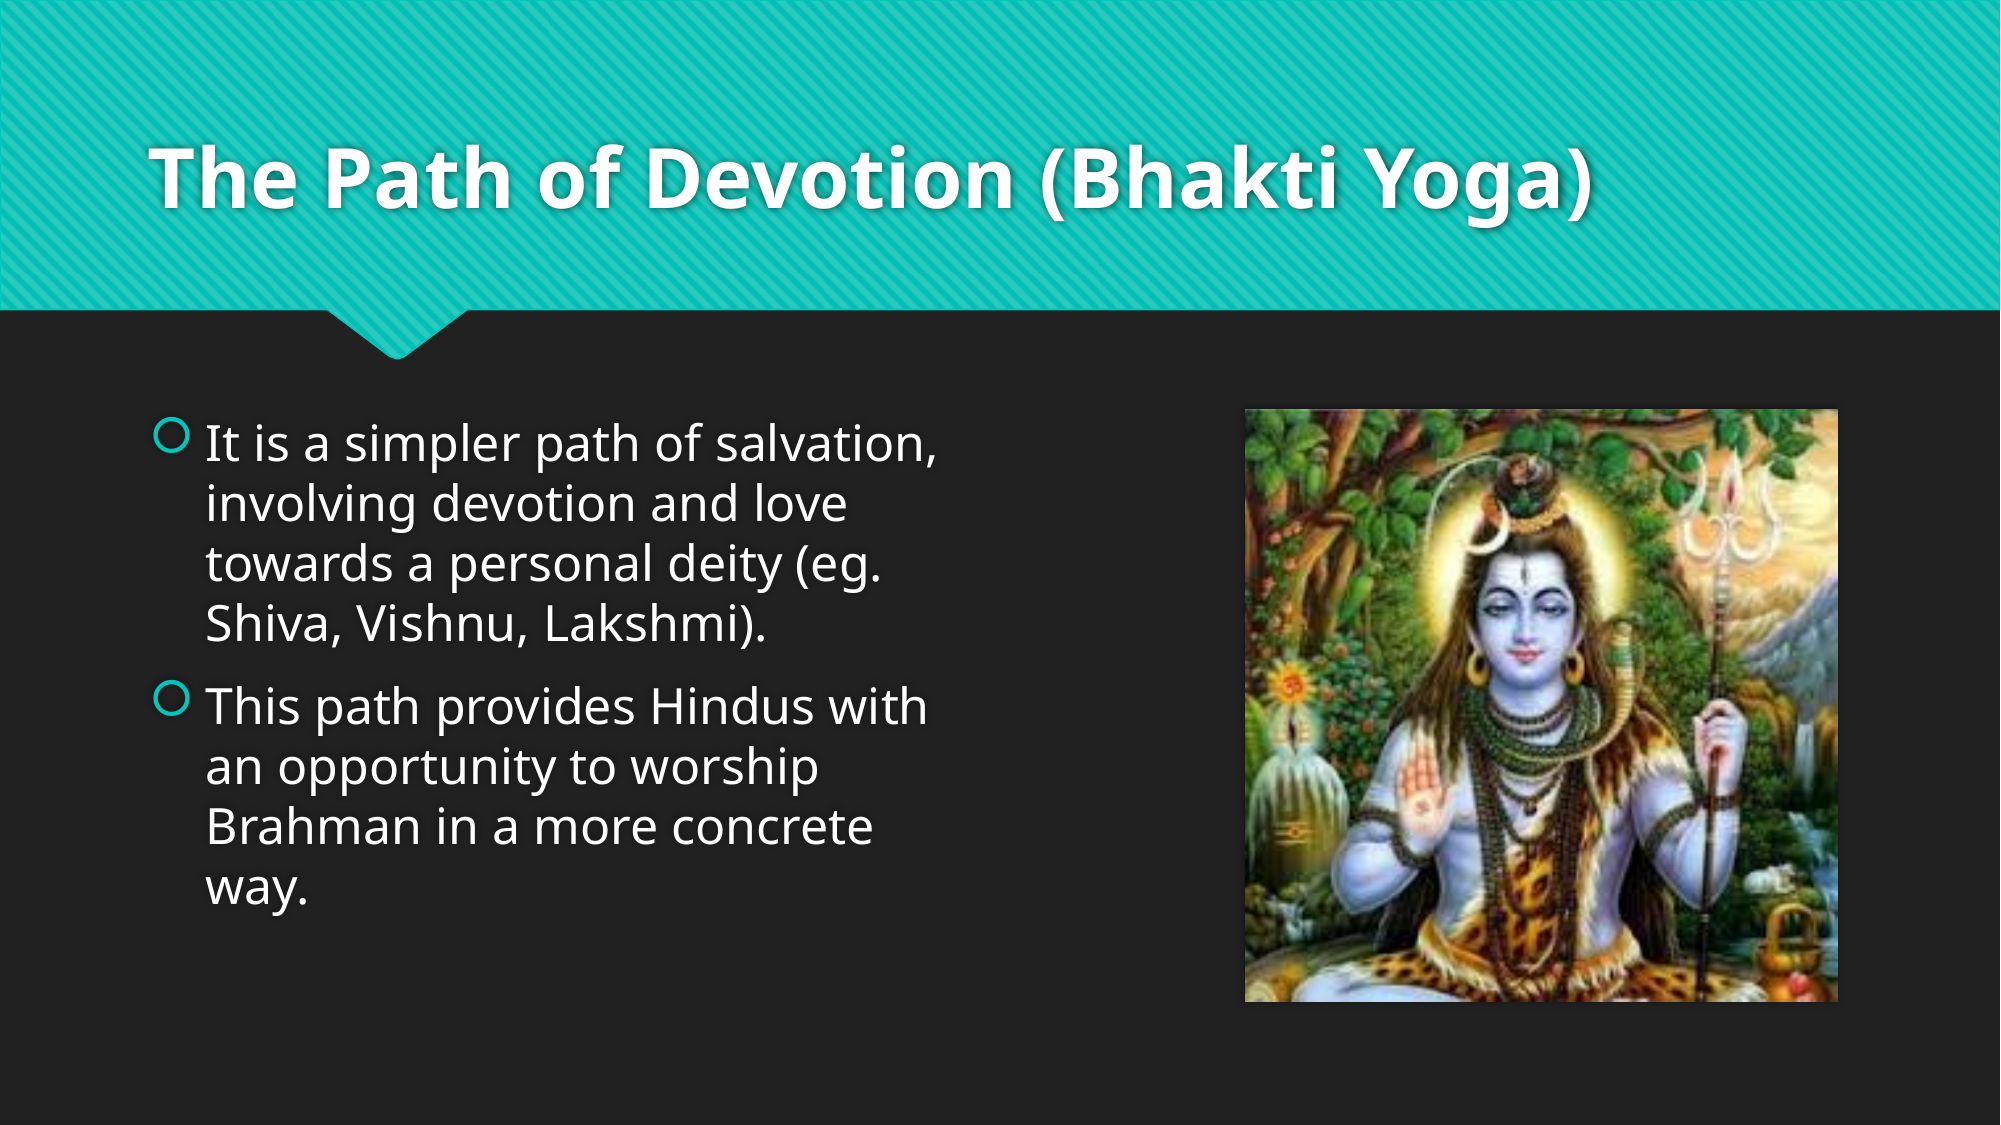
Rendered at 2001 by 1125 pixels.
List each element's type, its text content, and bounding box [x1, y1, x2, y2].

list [1244, 408, 1838, 1002]
list It is a simpler path of salvation, involving devotion and love towards a personal deity (eg. Shiva, Vishnu, Lakshmi). This path provides Hindus with an opportunity to worship Brahman in a more concrete way. [134, 364, 985, 962]
title The Path of Devotion (Bhakti Yoga) [132, 73, 1868, 233]
